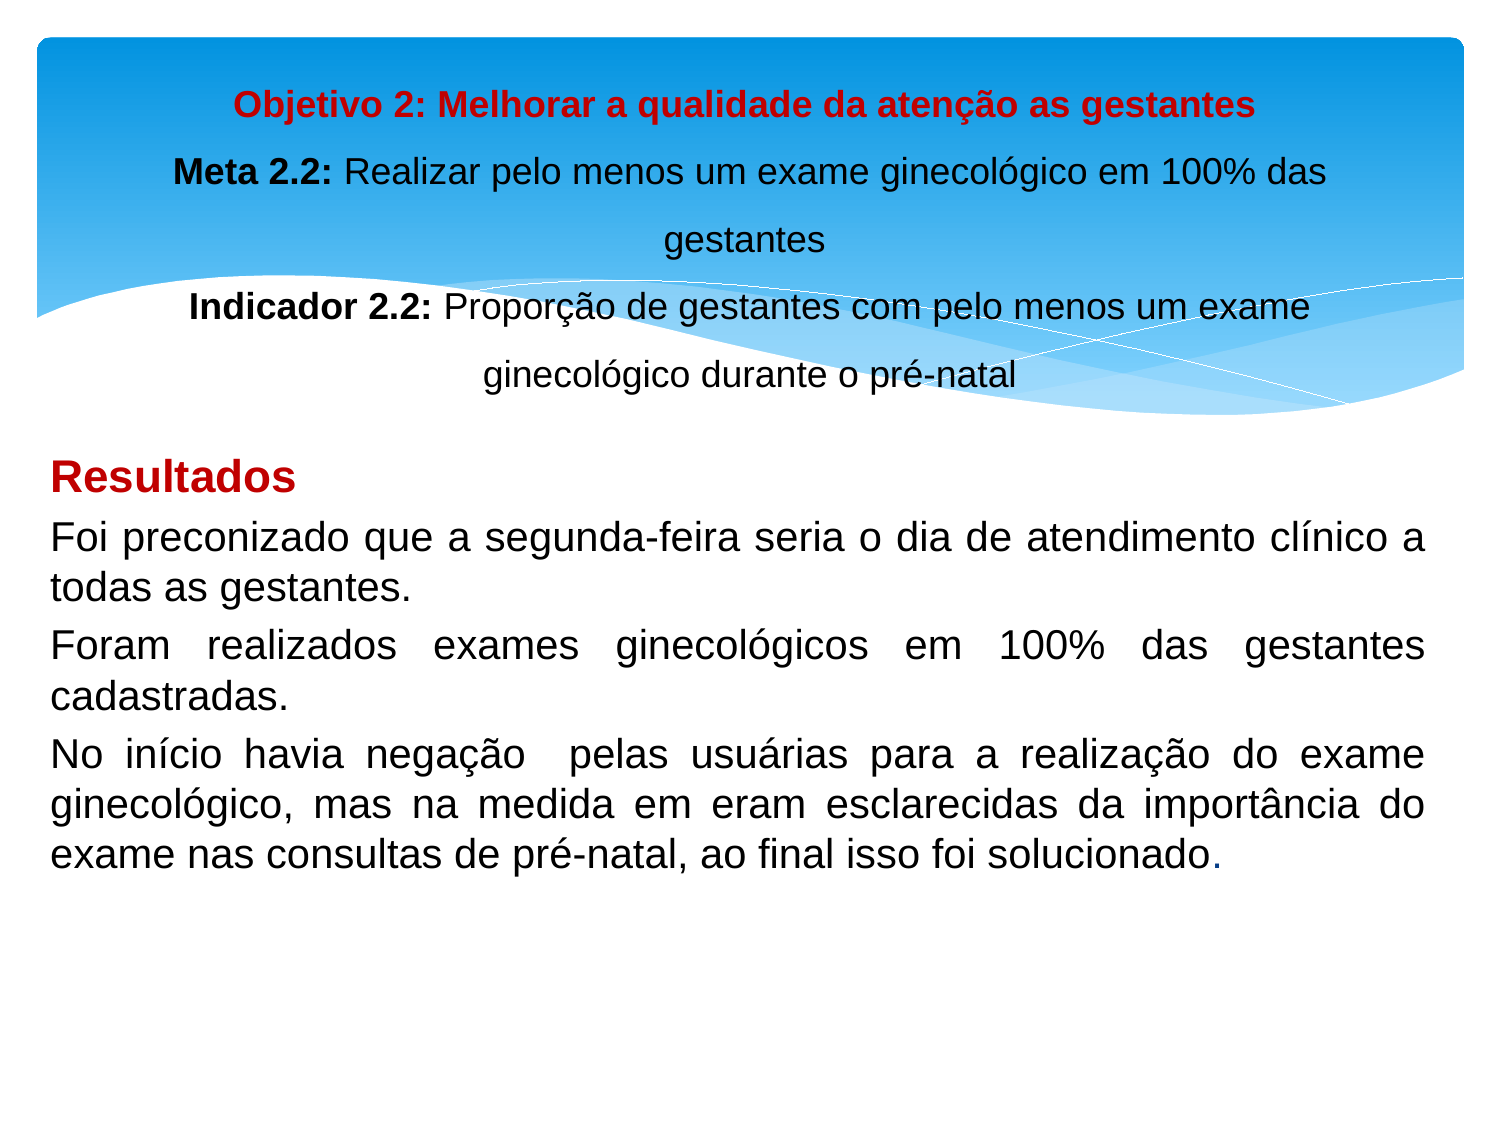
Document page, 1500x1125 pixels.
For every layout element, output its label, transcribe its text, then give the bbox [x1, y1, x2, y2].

title Objetivo 2: Melhorar a qualidade da atenção as gestantes Meta 2.2: Realizar pelo menos um exame ginecológico em 100% das gestantes Indicador 2.2: Proporção de gestantes com pelo menos um exame ginecológico durante o pré-natal [75, 55, 1425, 261]
list Resultados Foi preconizado que a segunda-feira seria o dia de atendimento clínico a todas as gestantes. Foram realizados exames ginecológicos em 100% das gestantes cadastradas. No início havia negação pelas usuárias para a realização do exame ginecológico, mas na medida em eram esclarecidas da importância do exame nas consultas de pré-natal, ao final isso foi solucionado. [35, 438, 1442, 1005]
